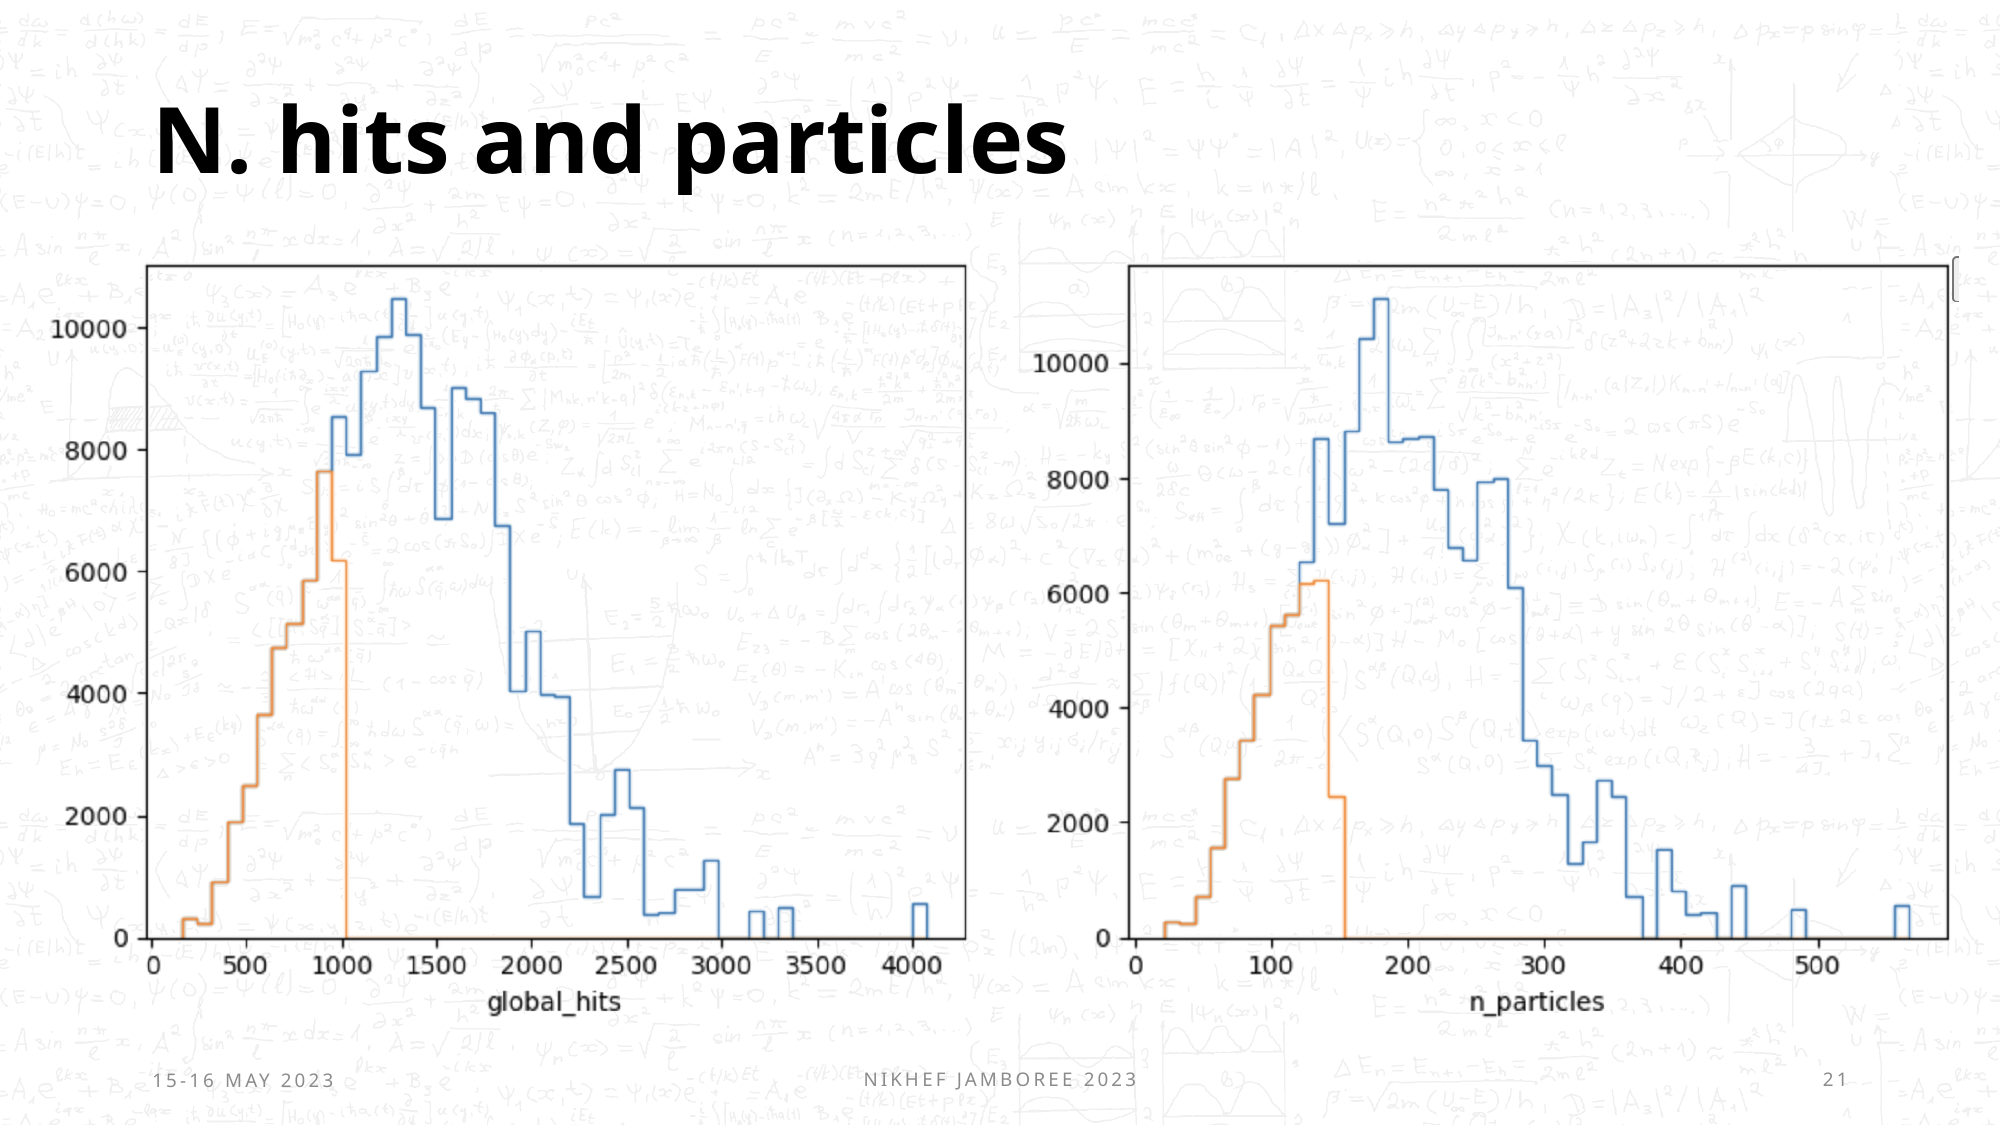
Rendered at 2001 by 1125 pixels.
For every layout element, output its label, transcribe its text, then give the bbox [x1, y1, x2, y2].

picture [40, 252, 1960, 1021]
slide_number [137, 1050, 588, 1110]
footer Nikhef Jamboree 2023 [662, 1050, 1338, 1110]
title N. hits and particles [137, 35, 1863, 252]
slide_number 20 [1412, 1050, 1863, 1110]
